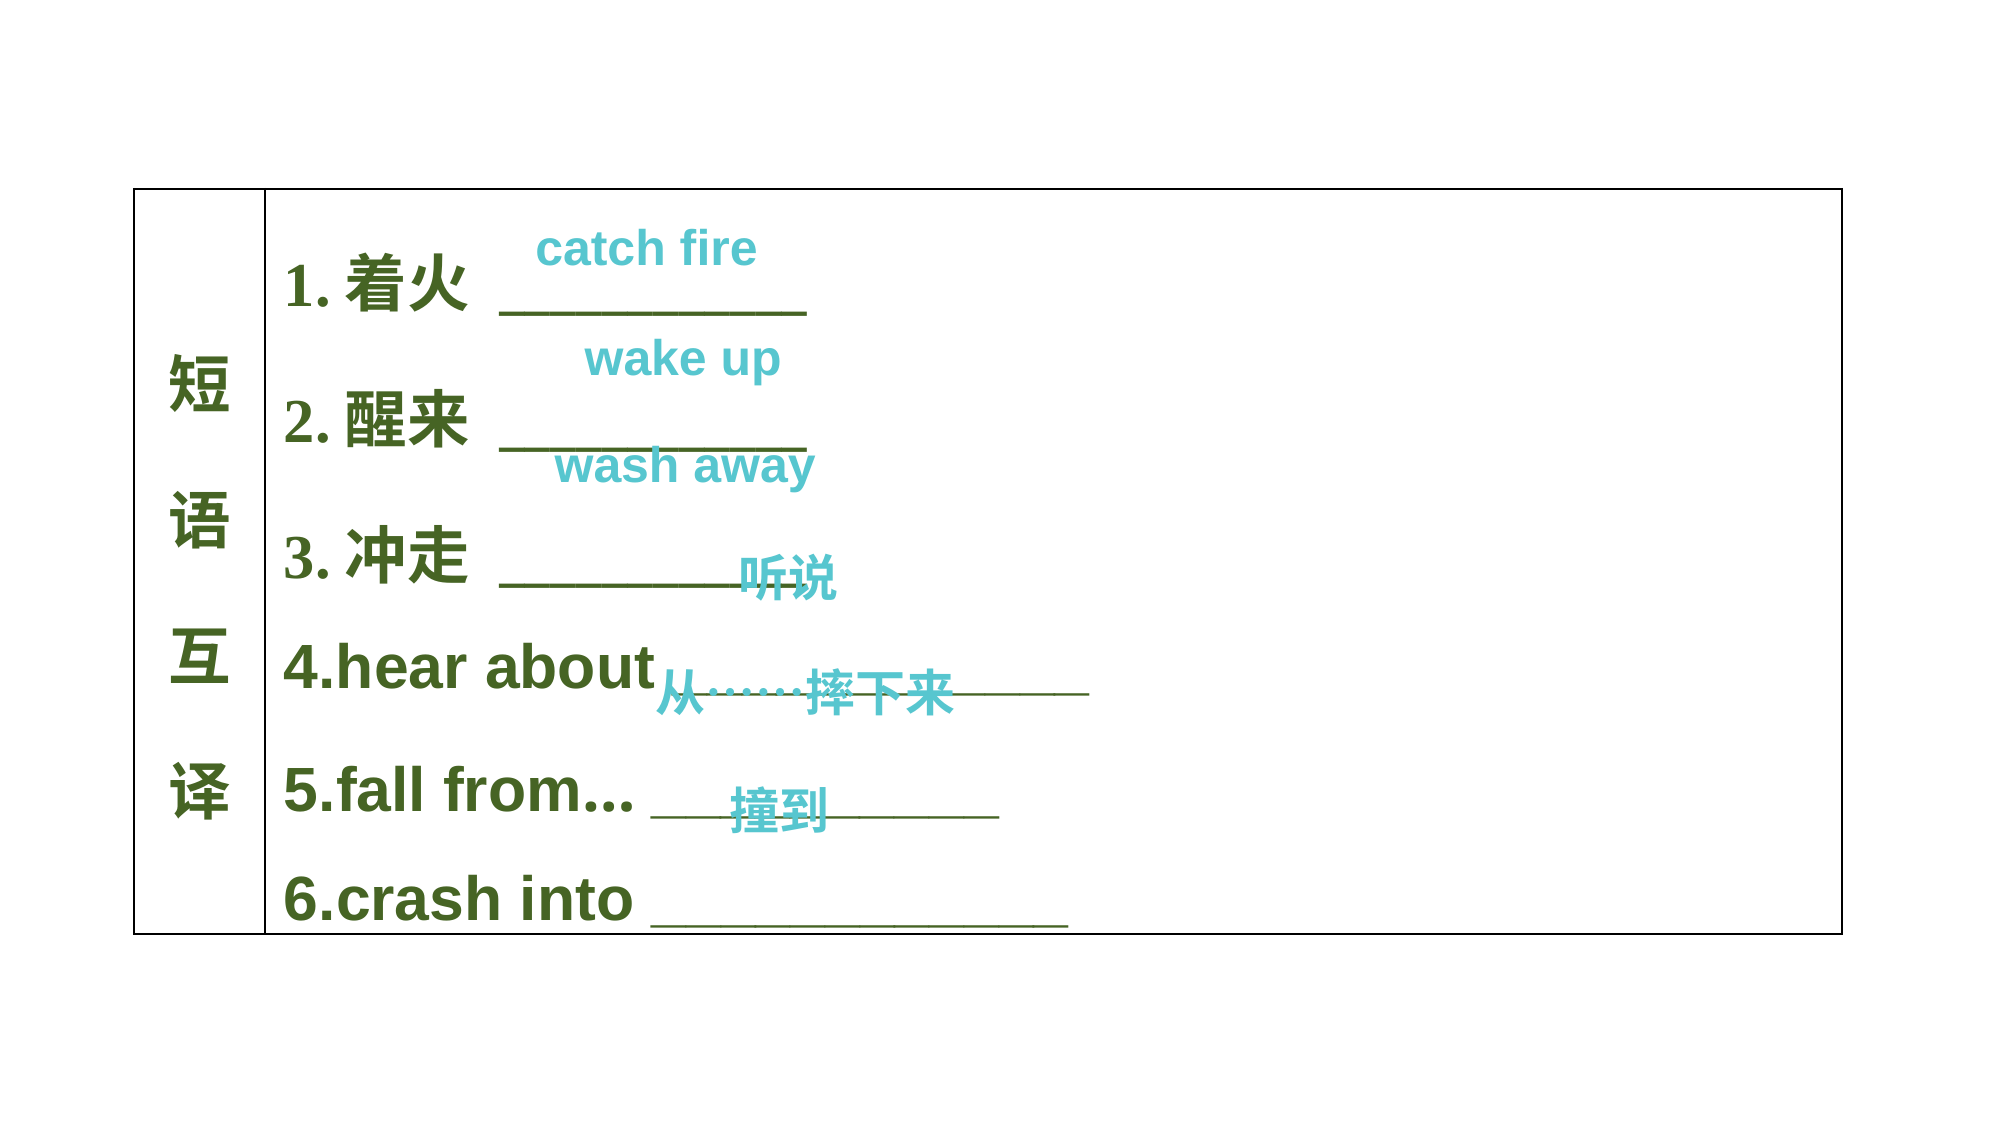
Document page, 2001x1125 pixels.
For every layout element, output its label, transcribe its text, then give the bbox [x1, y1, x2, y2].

text_box 听说 [723, 539, 854, 615]
text_box wash away [539, 425, 831, 501]
text_box wake up [569, 317, 797, 393]
text_box 从……摔下来 [640, 653, 971, 729]
text_box 撞到 [714, 771, 845, 847]
text_box catch fire [520, 207, 773, 283]
table_header 短语互译 [135, 190, 264, 933]
table_header 1.着火 ____________ 2.醒来 ____________ 3.冲走 ____________ 4.hear about ____________ 5.fall from… __________ 6.crash into ____________ [266, 190, 1841, 933]
